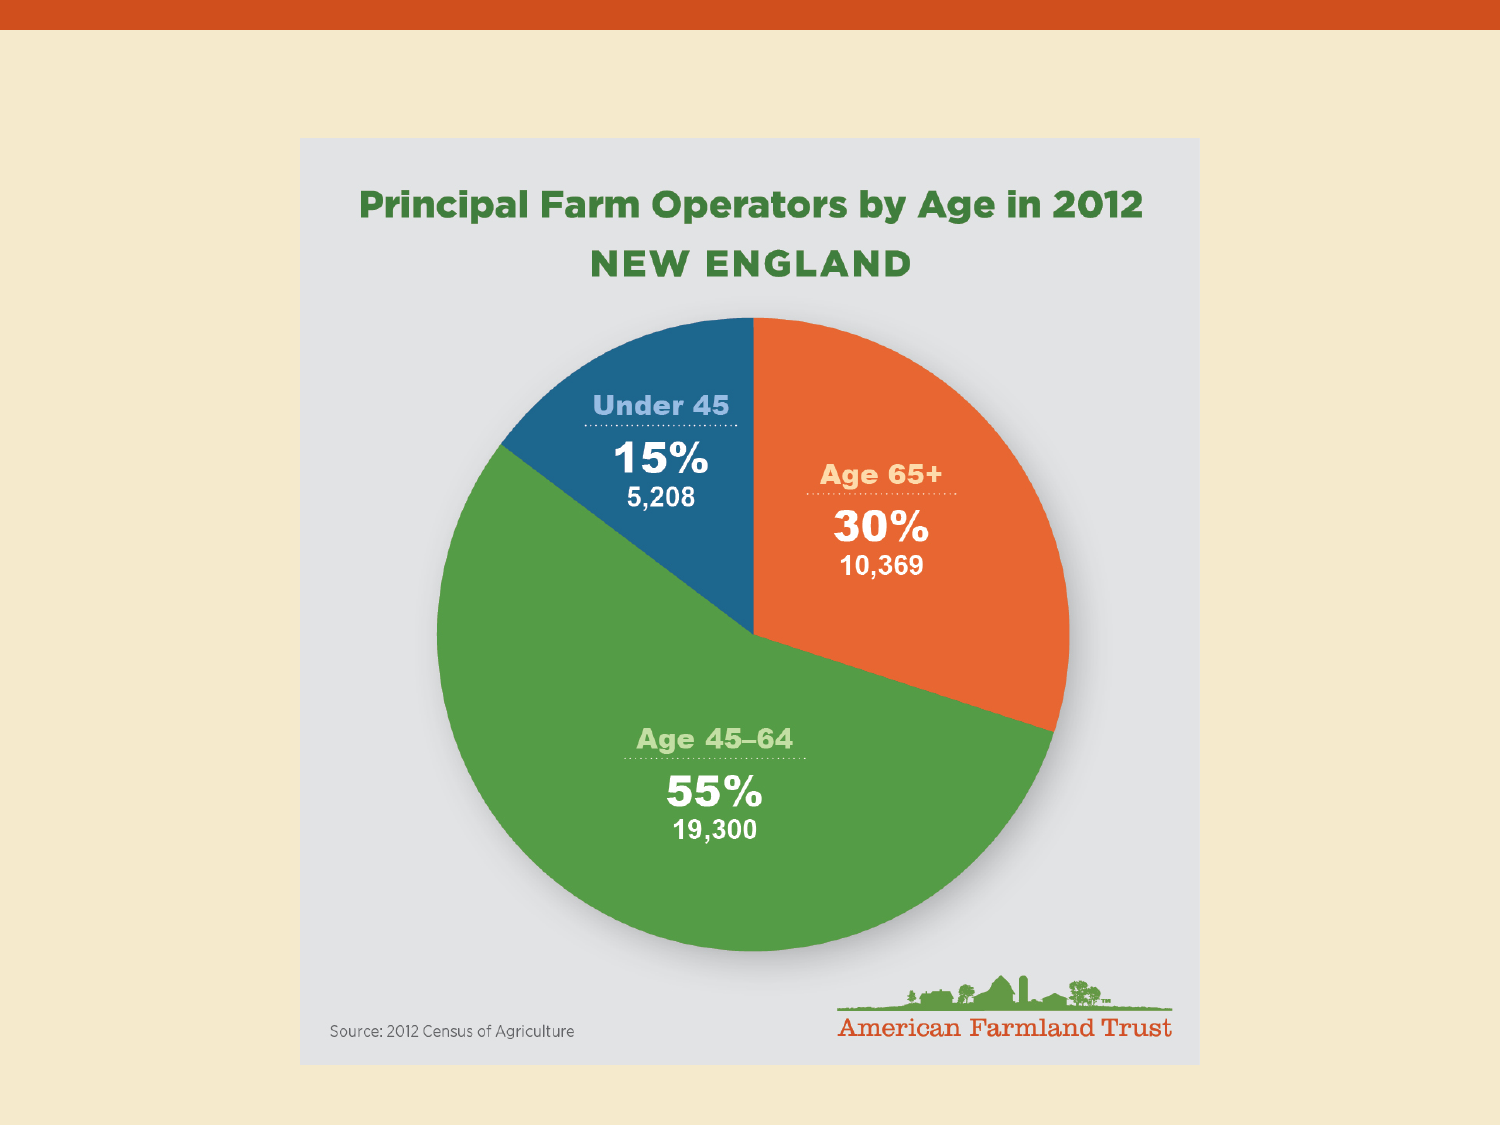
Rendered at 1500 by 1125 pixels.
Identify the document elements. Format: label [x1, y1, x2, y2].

picture [299, 137, 1201, 1066]
